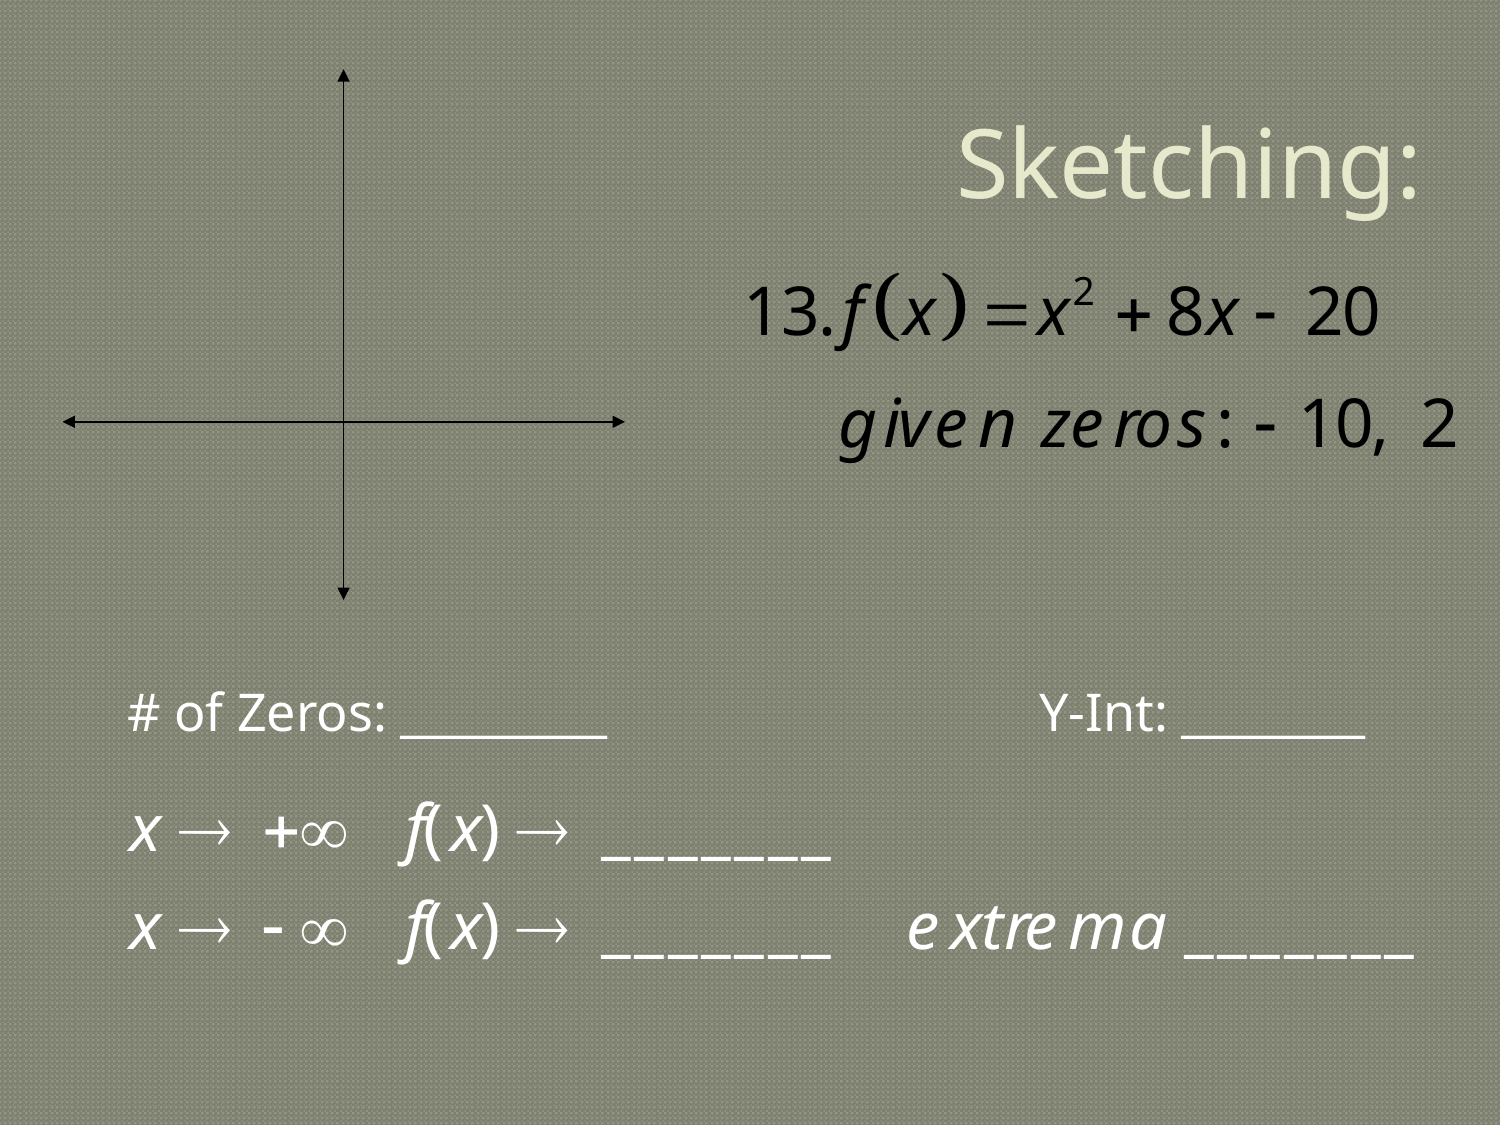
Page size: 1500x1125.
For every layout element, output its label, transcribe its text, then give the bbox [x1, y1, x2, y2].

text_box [62, 69, 626, 601]
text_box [117, 790, 1433, 976]
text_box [741, 260, 1468, 476]
title Sketching: [87, 37, 1438, 225]
text_box # of Zeros: _________ Y-Int: ________ [112, 671, 1413, 749]
